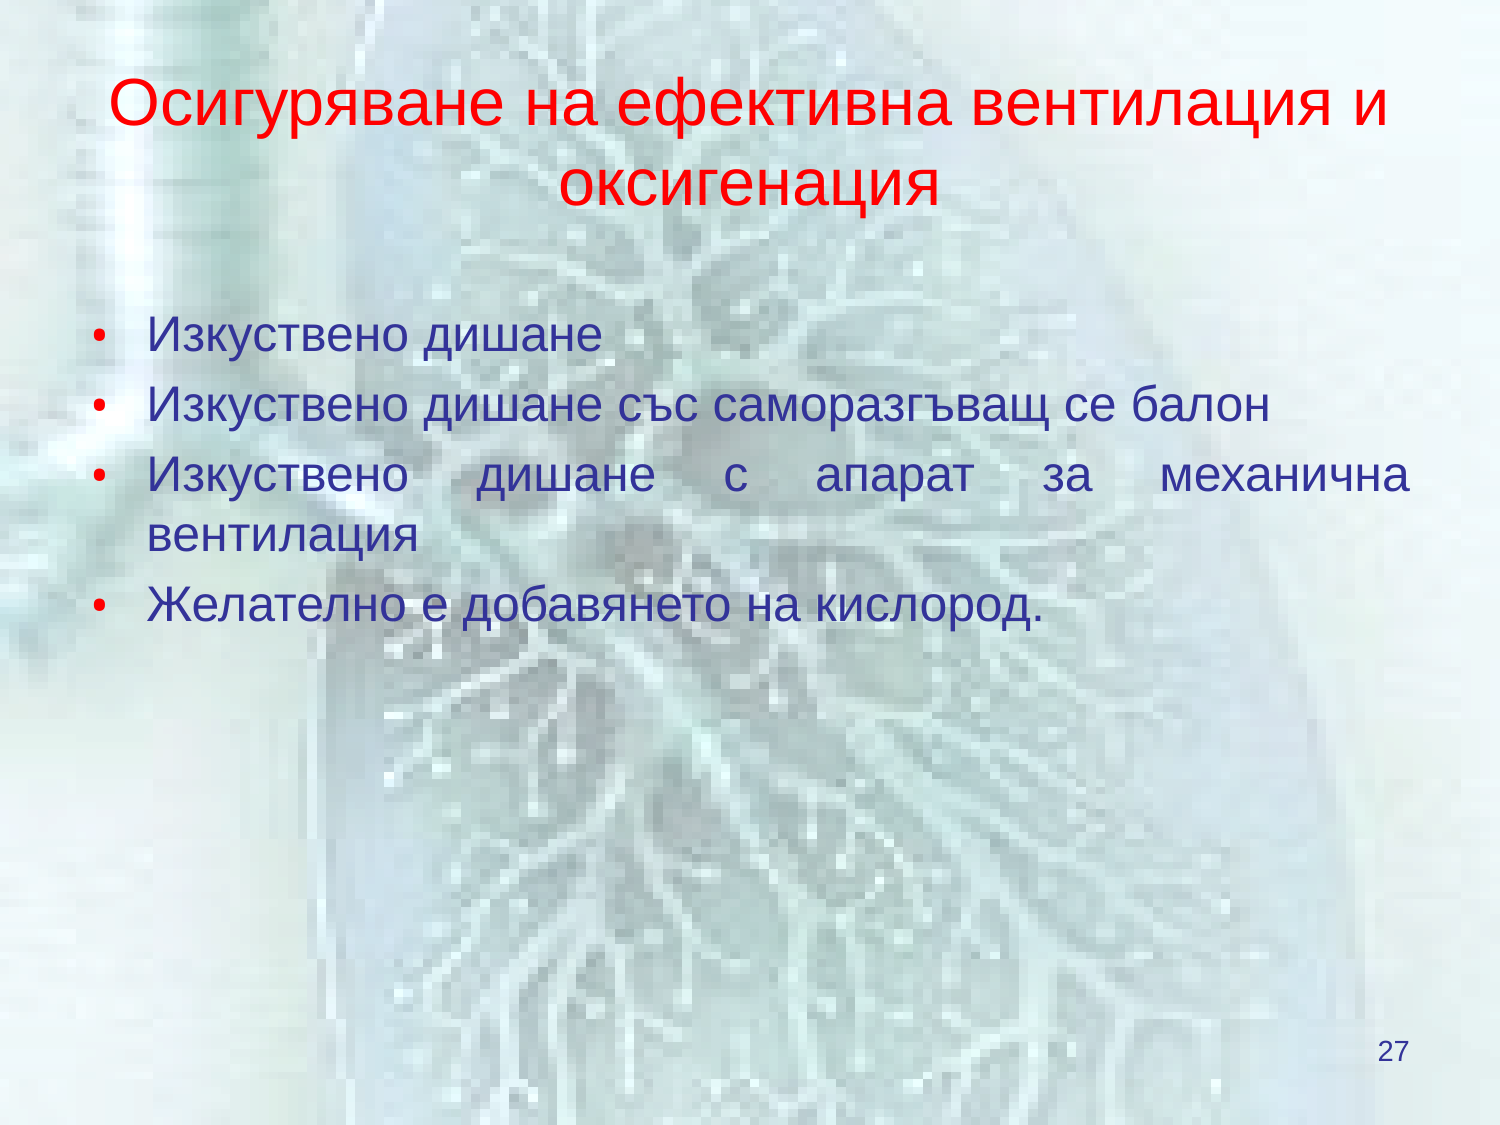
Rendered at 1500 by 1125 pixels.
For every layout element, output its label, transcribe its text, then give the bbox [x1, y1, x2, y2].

title Осигуряване на ефективна вентилация и оксигенация [75, 45, 1425, 233]
list Изкуствено дишане Изкуствено дишане със саморазгъващ се балон Изкуствено дишане с апарат за механична вентилация Желателно е добавянето на кислород. [75, 293, 1425, 1032]
picture [0, 0, 1500, 1125]
slide_number 27 [1074, 1032, 1425, 1103]
